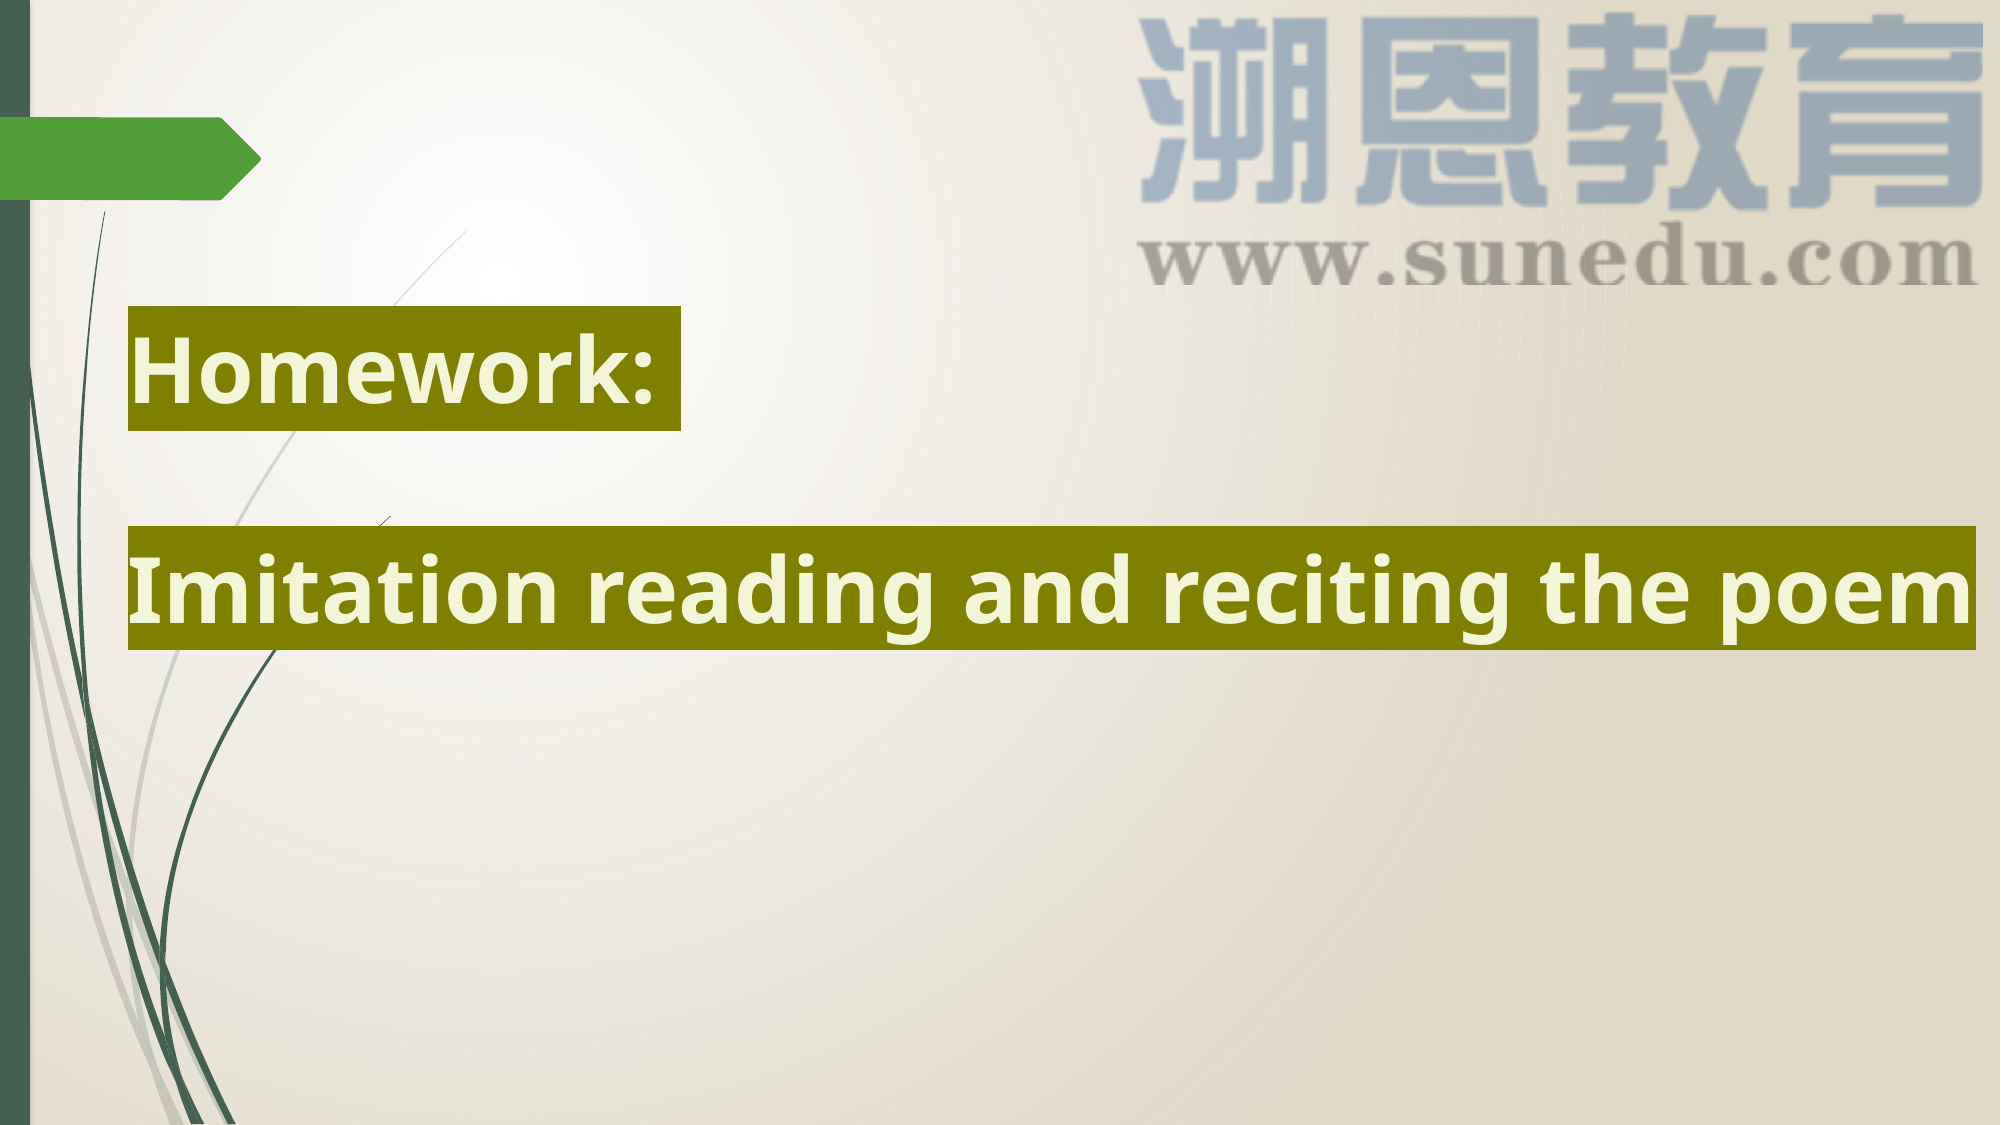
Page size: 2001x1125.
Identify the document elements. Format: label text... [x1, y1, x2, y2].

picture [1134, 10, 1983, 285]
text_box Homework: Imitation reading and reciting the poem [112, 304, 1991, 650]
